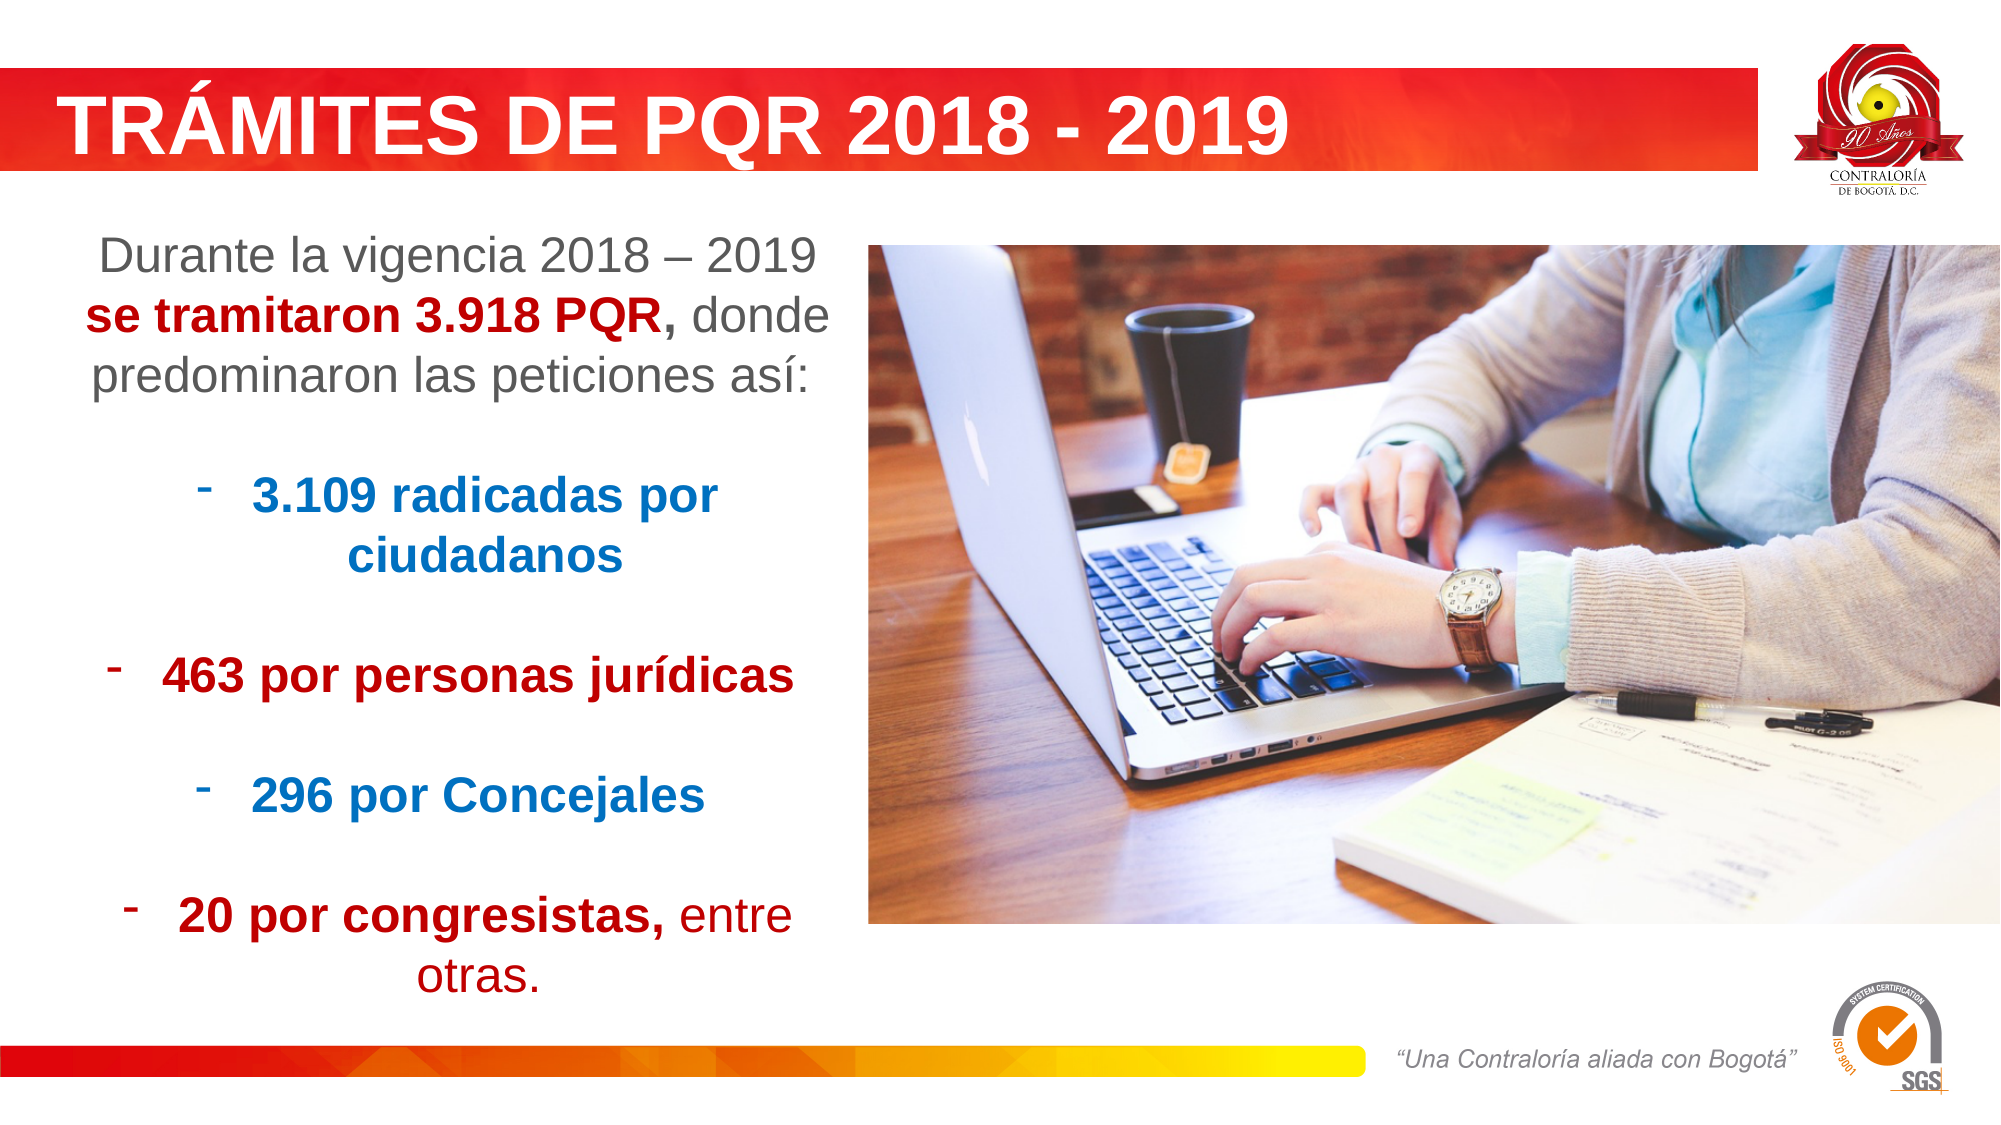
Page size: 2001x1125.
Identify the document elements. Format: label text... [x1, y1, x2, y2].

text_box Durante la vigencia 2018 – 2019 se tramitaron 3.918 PQR, donde predominaron las peticiones así: 3.109 radicadas por ciudadanos 463 por personas jurídicas 296 por Concejales 20 por congresistas, entre otras. [69, 215, 846, 1010]
text_box TRÁMITES DE PQR 2018 - 2019 [41, 63, 1315, 68]
text_box TRÁMITES DE PQR 2018 - 2019 [41, 171, 1315, 179]
picture [0, 0, 2001, 1125]
